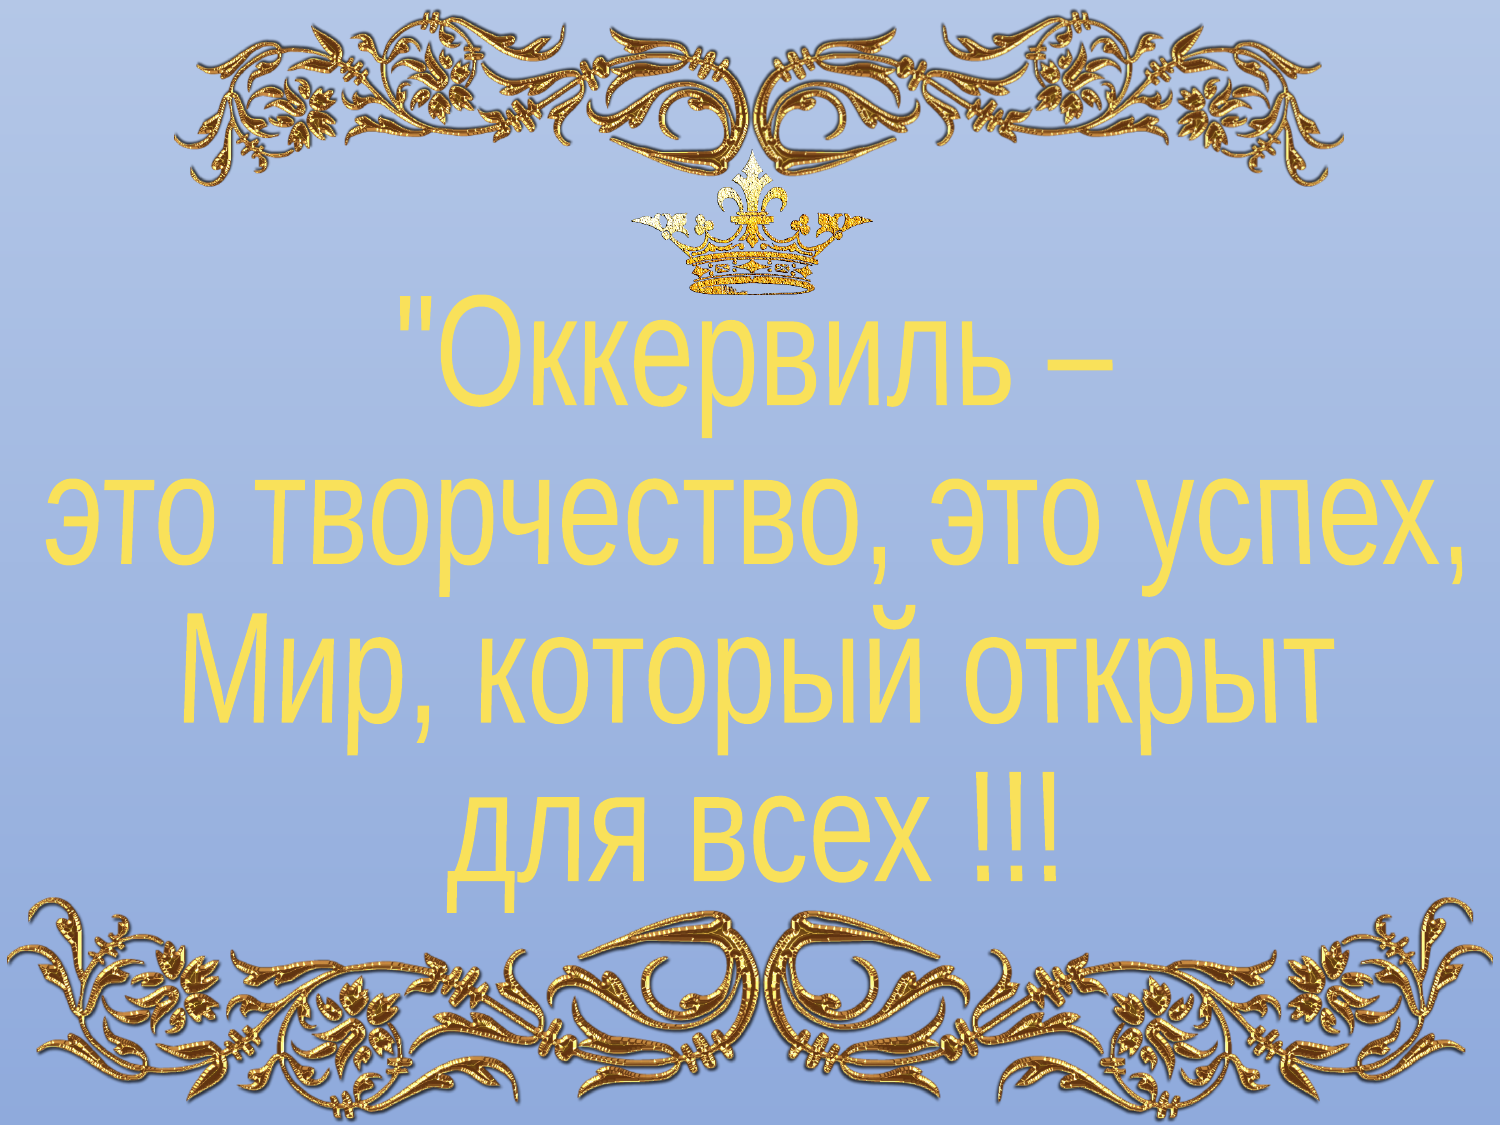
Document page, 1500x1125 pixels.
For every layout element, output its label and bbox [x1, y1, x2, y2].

picture [7, 891, 1493, 1125]
picture [174, 0, 1344, 295]
